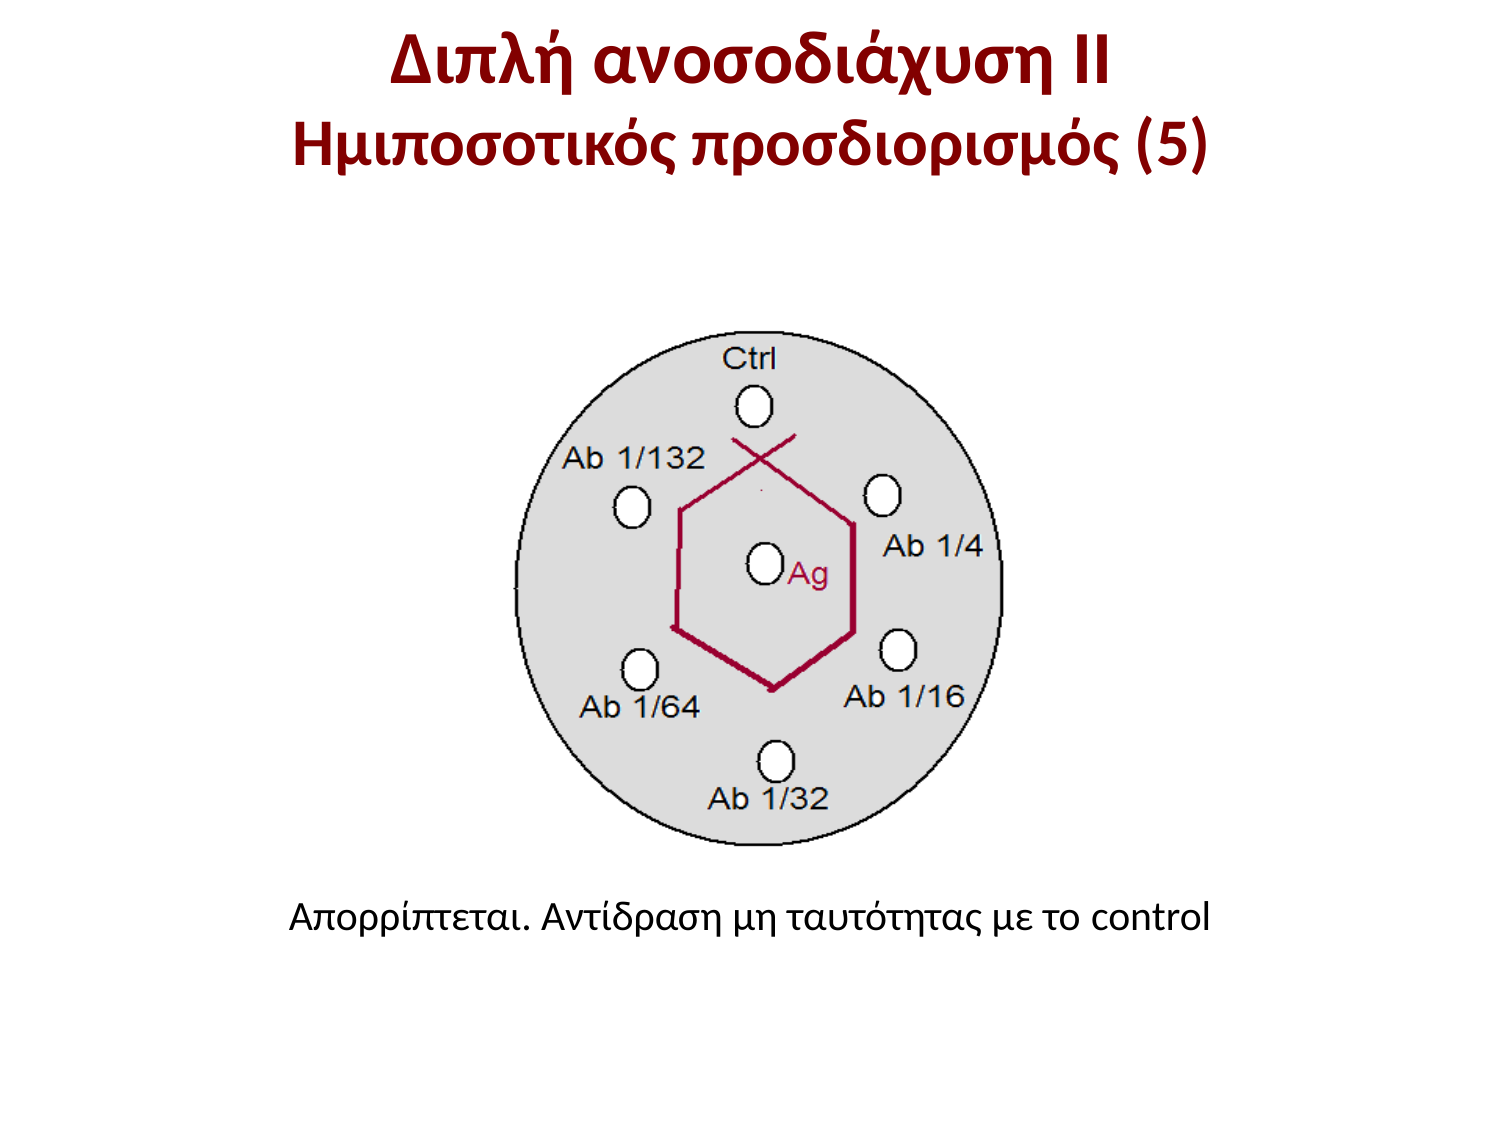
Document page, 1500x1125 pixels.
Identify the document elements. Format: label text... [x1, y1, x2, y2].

title Διπλή ανοσοδιάχυση ΙΙ Ημιποσοτικός προσδιορισμός (5) [76, 19, 1427, 168]
text_box Απορρίπτεται. Αντίδραση μη ταυτότητας με το control [273, 881, 1227, 947]
picture [473, 326, 1027, 859]
